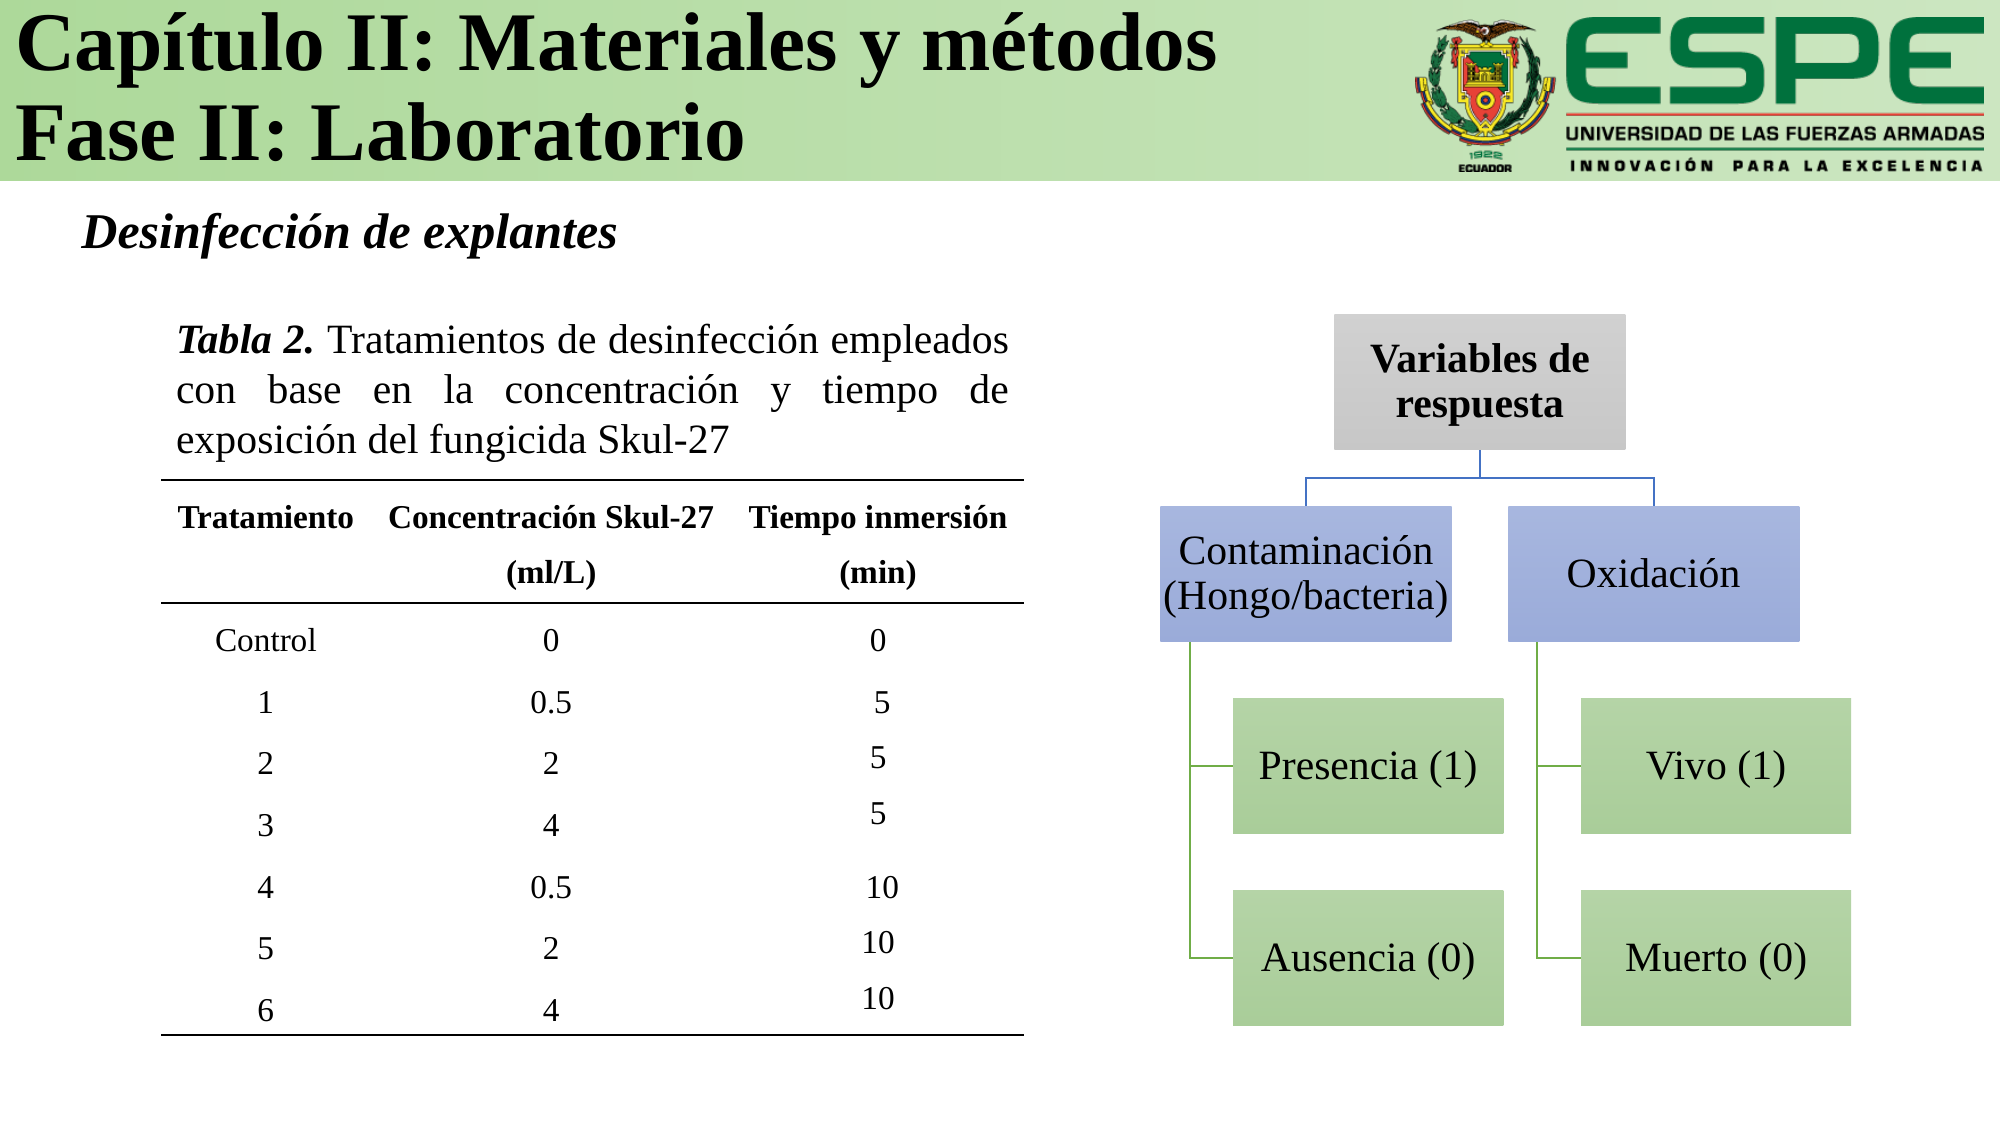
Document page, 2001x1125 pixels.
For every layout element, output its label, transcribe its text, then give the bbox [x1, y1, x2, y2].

table_cell Control [161, 604, 371, 665]
text_box Capítulo II: Materiales y métodos Fase II: Laboratorio [0, 0, 1418, 177]
text_box Desinfección de explantes [66, 191, 711, 267]
table_cell 2 [371, 726, 732, 788]
table_cell 5 5 5 [732, 665, 1011, 850]
table_cell 10 10 10 [732, 850, 1024, 1034]
table_cell 2 [371, 911, 732, 973]
table_cell 0.5 [371, 665, 732, 726]
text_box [1011, 314, 2000, 1026]
table_cell 4 [371, 788, 732, 850]
table_cell 0 [732, 604, 1011, 665]
table_cell 3 [161, 788, 371, 850]
picture [1418, 17, 1984, 172]
table_cell 6 [161, 973, 371, 1034]
table_cell 1 [161, 665, 371, 726]
table_cell 4 [161, 850, 371, 911]
table_cell 5 [161, 911, 371, 973]
text_box Tabla 2. Tratamientos de desinfección empleados con base en la concentración y tiempo de exposición del fungicida Skul-27 [161, 304, 1025, 470]
table_header Tratamiento [161, 481, 371, 602]
table_header Concentración Skul-27 (ml/L) [371, 481, 732, 602]
table_cell 0.5 [371, 850, 732, 911]
table_cell 0 [371, 604, 732, 665]
table_cell 2 [161, 726, 371, 788]
table_cell 4 [371, 973, 732, 1034]
table_header Tiempo inmersión (min) [732, 481, 1011, 602]
